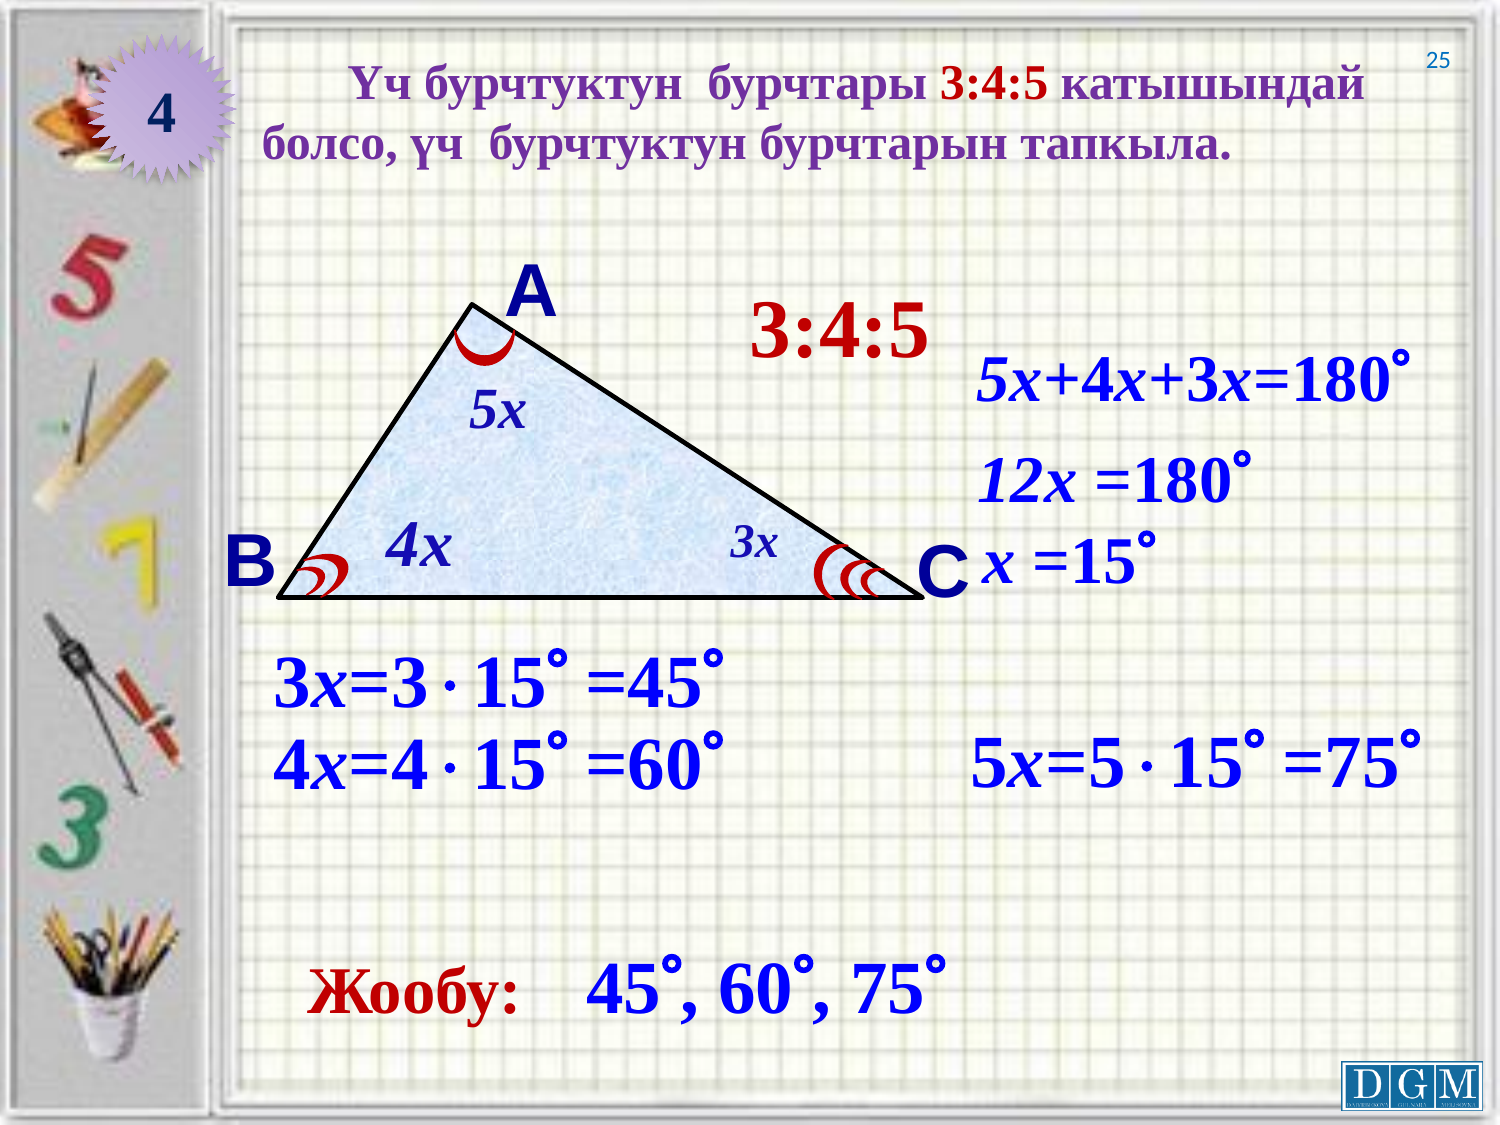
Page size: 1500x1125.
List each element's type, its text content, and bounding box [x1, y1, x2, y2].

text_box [814, 541, 882, 598]
text_box 4х=415 =60 [258, 707, 738, 812]
picture [0, 0, 1500, 1125]
text_box 5х+4х+3х=180 [990, 327, 1500, 423]
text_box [207, 234, 987, 622]
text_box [300, 550, 349, 592]
text_box 25 [1116, 19, 1467, 98]
text_box 5х=515 =75 [955, 705, 1435, 811]
text_box Жообу: [293, 939, 537, 1034]
text_box х =15 [990, 509, 1500, 604]
text_box 45, 60, 75 [571, 930, 960, 1036]
text_box Үч бурчтуктун бурчтары 3:4:5 катышындай болсо, үч бурчтуктун бурчтарын тапкыла. [196, 42, 1500, 178]
picture [987, 423, 1500, 428]
text_box 4 [84, 31, 239, 187]
text_box 12х =180 [990, 428, 1500, 509]
text_box 3х=315 =45 [258, 630, 738, 707]
